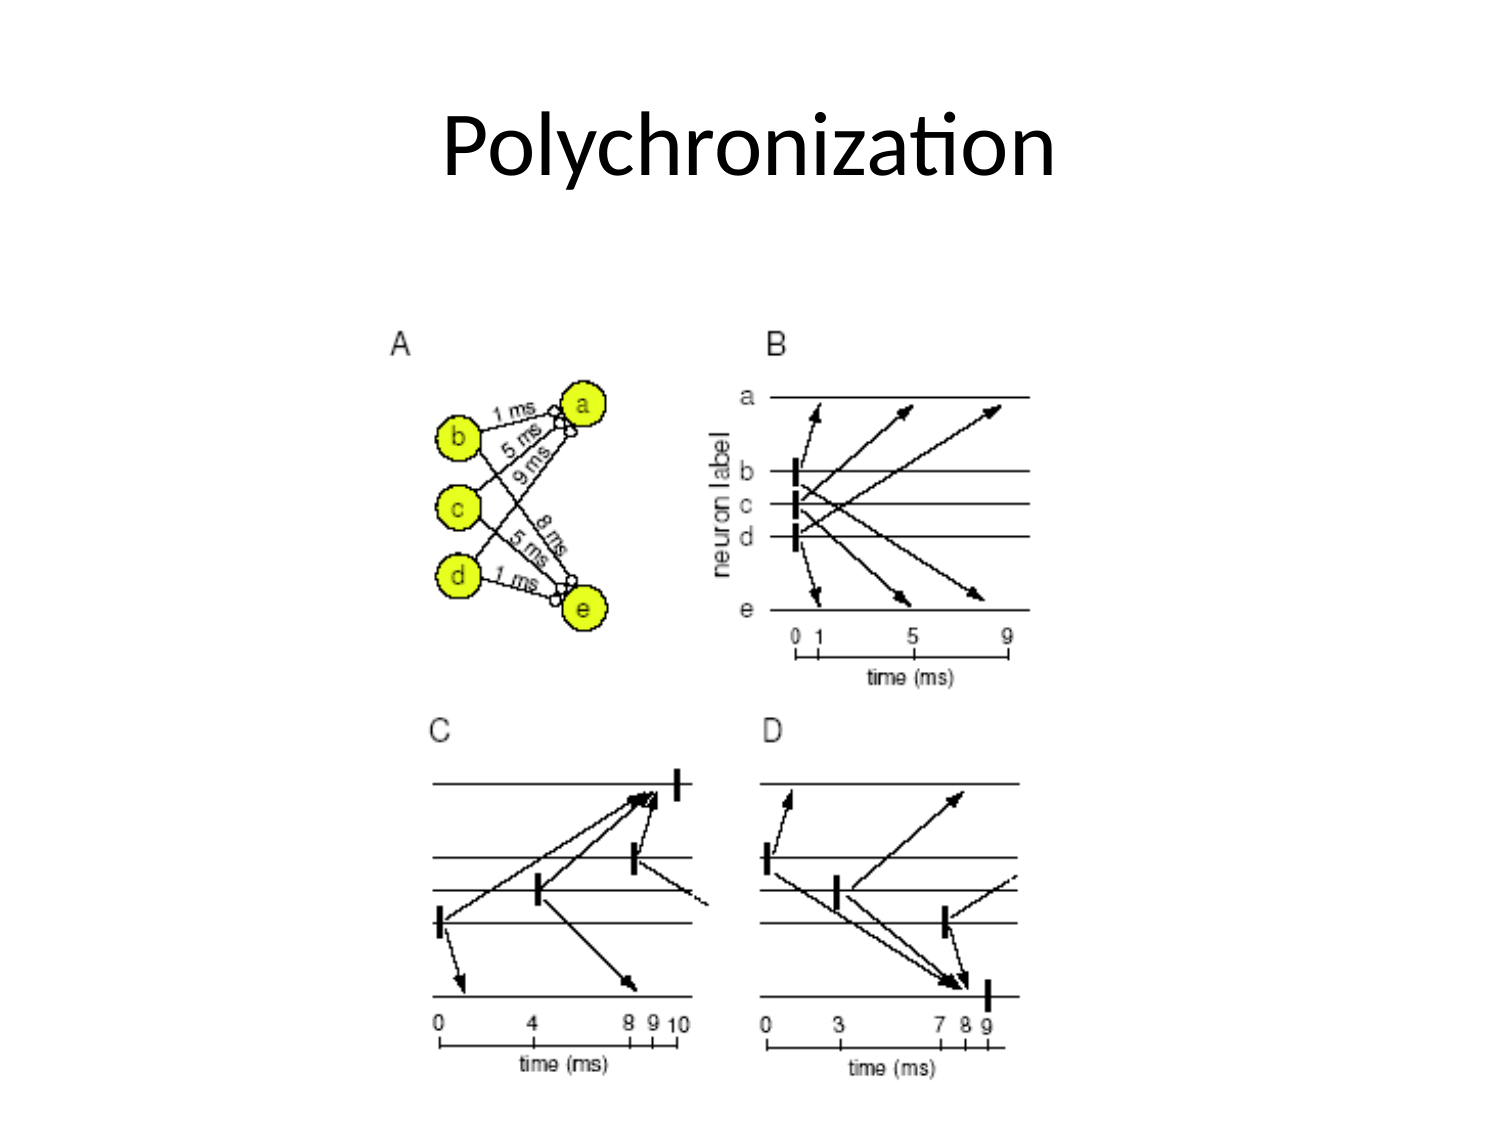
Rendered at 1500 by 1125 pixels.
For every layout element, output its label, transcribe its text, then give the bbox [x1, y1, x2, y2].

title Polychronization [75, 45, 1425, 233]
picture [337, 262, 1100, 1117]
